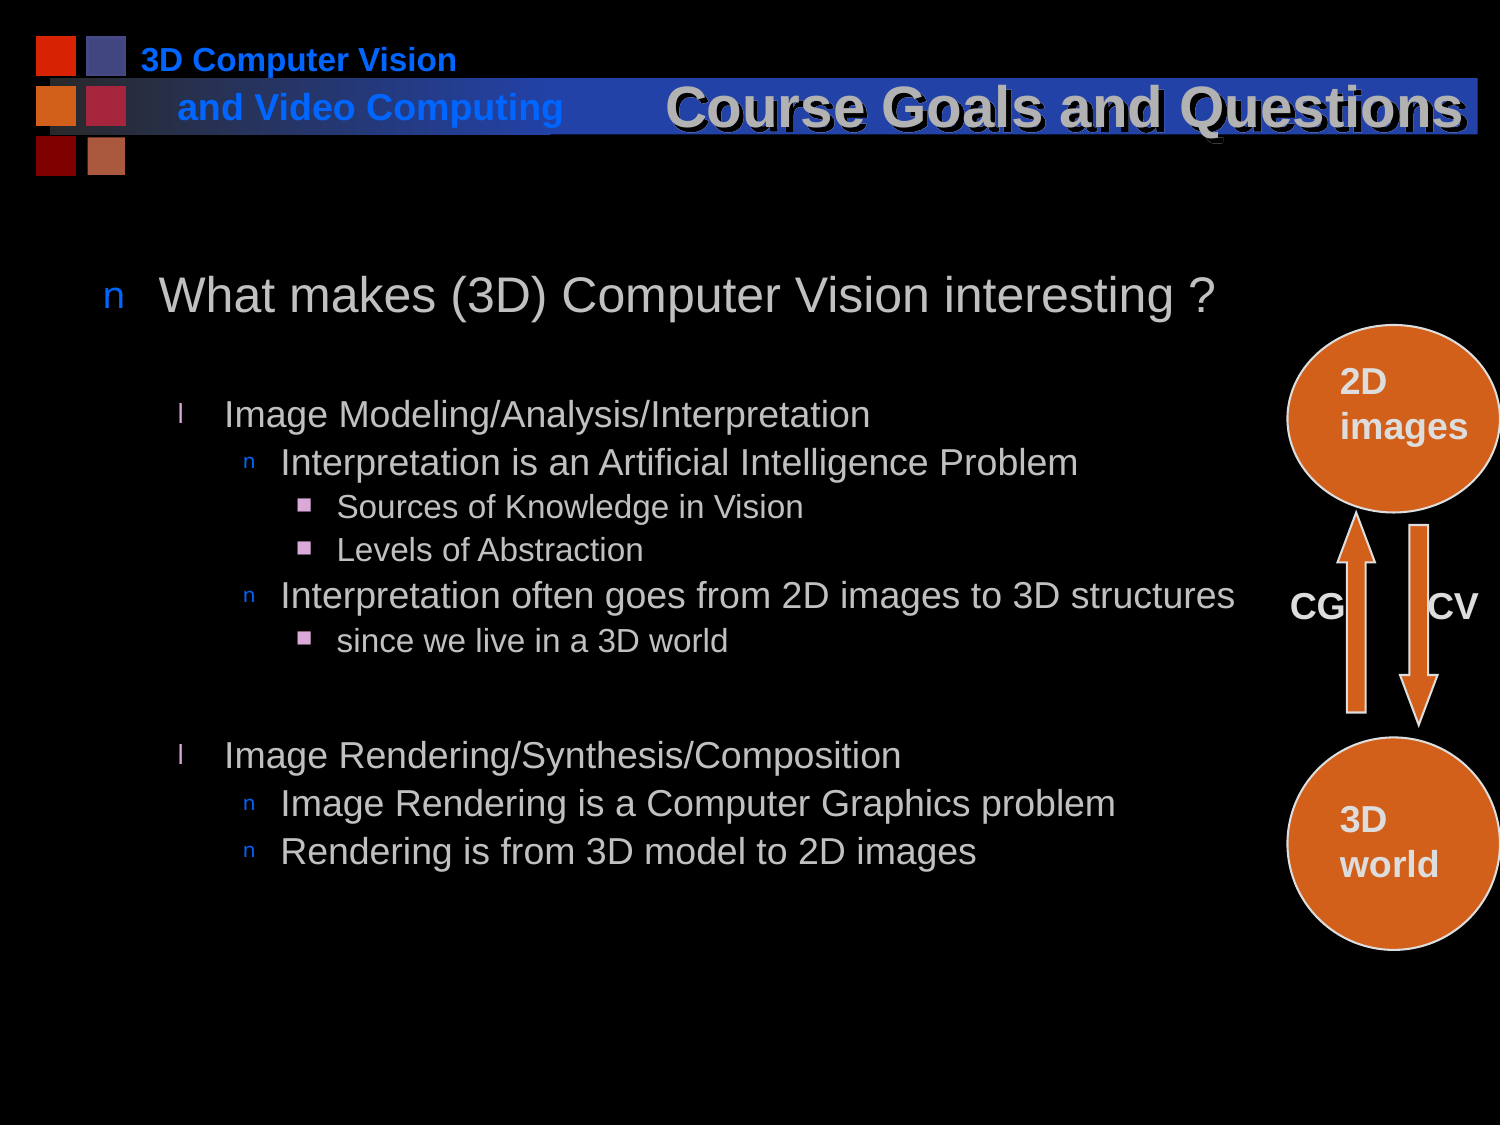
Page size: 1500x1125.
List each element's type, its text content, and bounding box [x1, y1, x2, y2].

text_box [1287, 324, 1492, 513]
text_box [1337, 512, 1375, 713]
text_box [1287, 737, 1488, 950]
text_box 2D images [1325, 349, 1500, 455]
text_box CV [1412, 574, 1500, 635]
list What makes (3D) Computer Vision interesting ? Image Modeling/Analysis/Interpretation Interpretation is an Artificial Intelligence Problem Sources of Knowledge in Vision Levels of Abstraction Interpretation often goes from 2D images to 3D structures since we live in a 3D world Image Rendering/Synthesis/Composition Image Rendering is a Computer Graphics problem Rendering is from 3D model to 2D images [86, 261, 1414, 1038]
text_box CG [1274, 574, 1363, 635]
text_box 3D world [1325, 787, 1500, 893]
title Course Goals and Questions [636, 46, 1493, 148]
text_box [1400, 525, 1438, 726]
